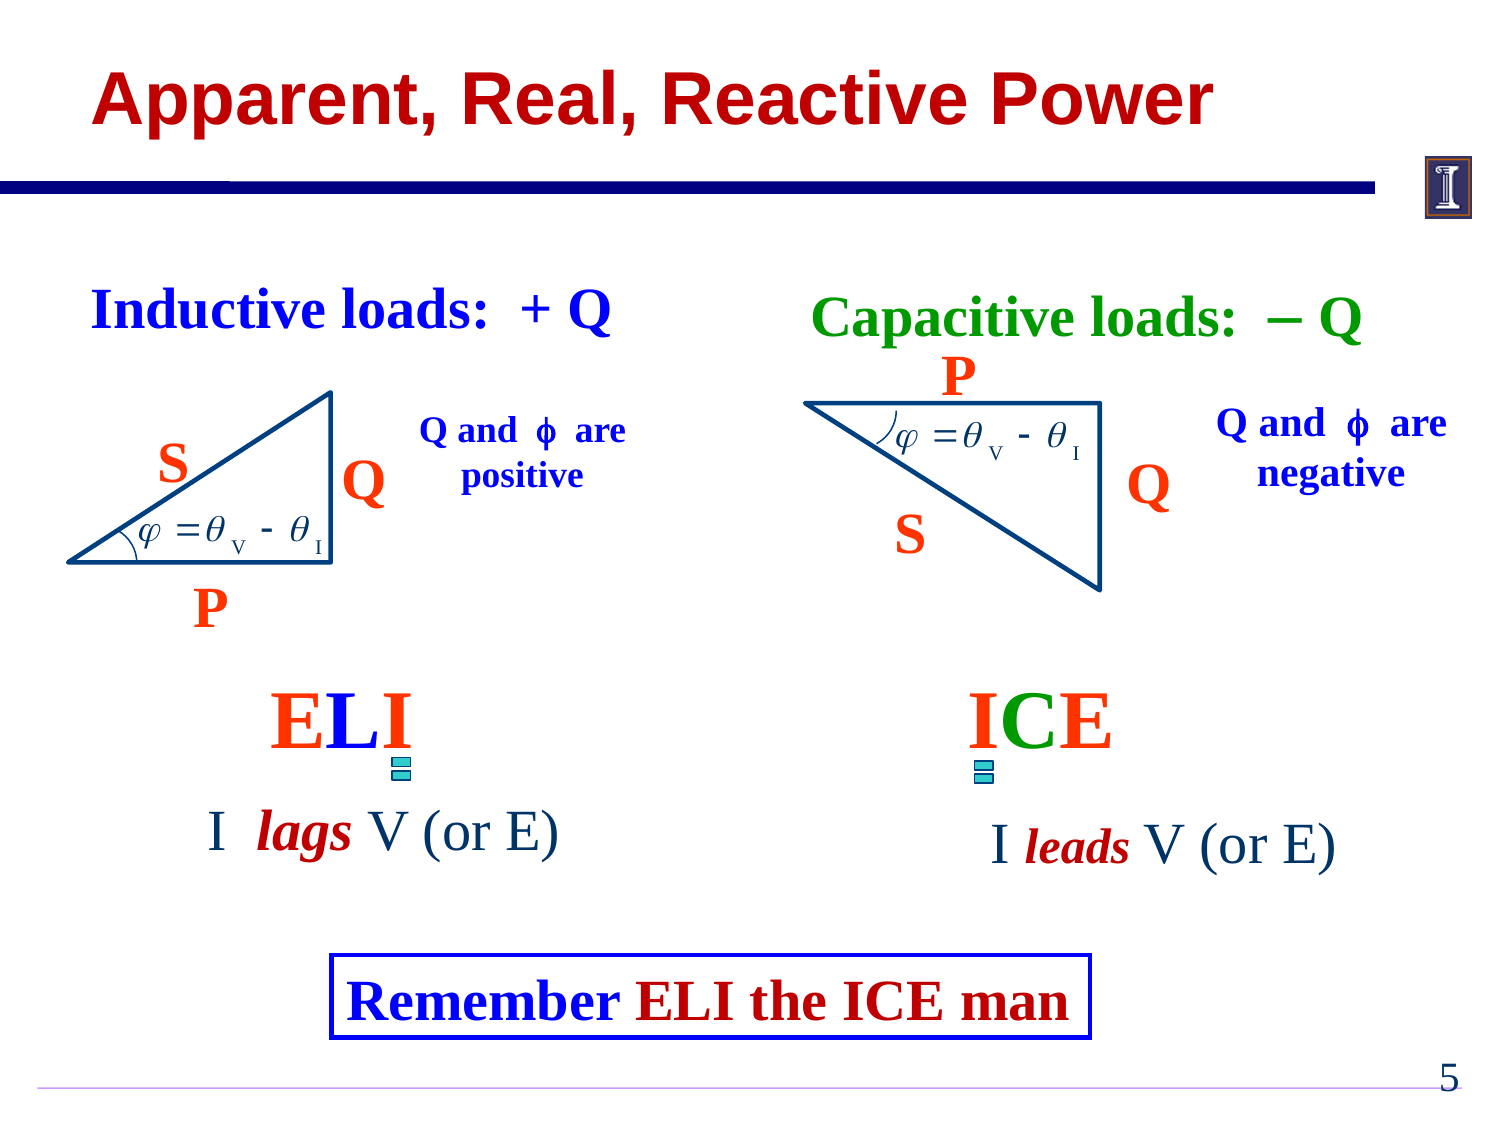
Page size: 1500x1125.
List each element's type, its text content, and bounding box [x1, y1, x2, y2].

text_box Capacitive loads: – Q [795, 262, 1409, 439]
title Apparent, Real, Reactive Power [74, 12, 1388, 188]
text_box S [880, 487, 981, 576]
picture [1424, 156, 1472, 219]
text_box [170, 429, 331, 496]
text_box ICE [952, 657, 1141, 745]
text_box [118, 522, 129, 539]
text_box [974, 760, 993, 770]
text_box P [179, 574, 317, 649]
text_box Q and f are negative [1162, 387, 1500, 499]
text_box I lags V (or E) [192, 785, 576, 870]
list Remember ELI the ICE man [331, 954, 1091, 1038]
text_box I leads V (or E) [975, 797, 1353, 882]
text_box S [143, 429, 194, 493]
text_box [974, 774, 993, 784]
text_box [68, 531, 116, 563]
text_box Q [1112, 439, 1207, 526]
text_box Q [326, 433, 464, 522]
text_box [392, 757, 411, 767]
text_box [392, 770, 411, 780]
text_box Inductive loads: + Q [75, 262, 681, 429]
text_box [99, 530, 129, 564]
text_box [892, 403, 1085, 474]
text_box ELI [255, 657, 556, 745]
text_box Q and f are positive [362, 397, 683, 509]
text_box [874, 439, 884, 444]
text_box [861, 439, 887, 456]
text_box [926, 439, 1100, 591]
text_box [134, 497, 327, 567]
slide_number 4 [1162, 1037, 1476, 1113]
